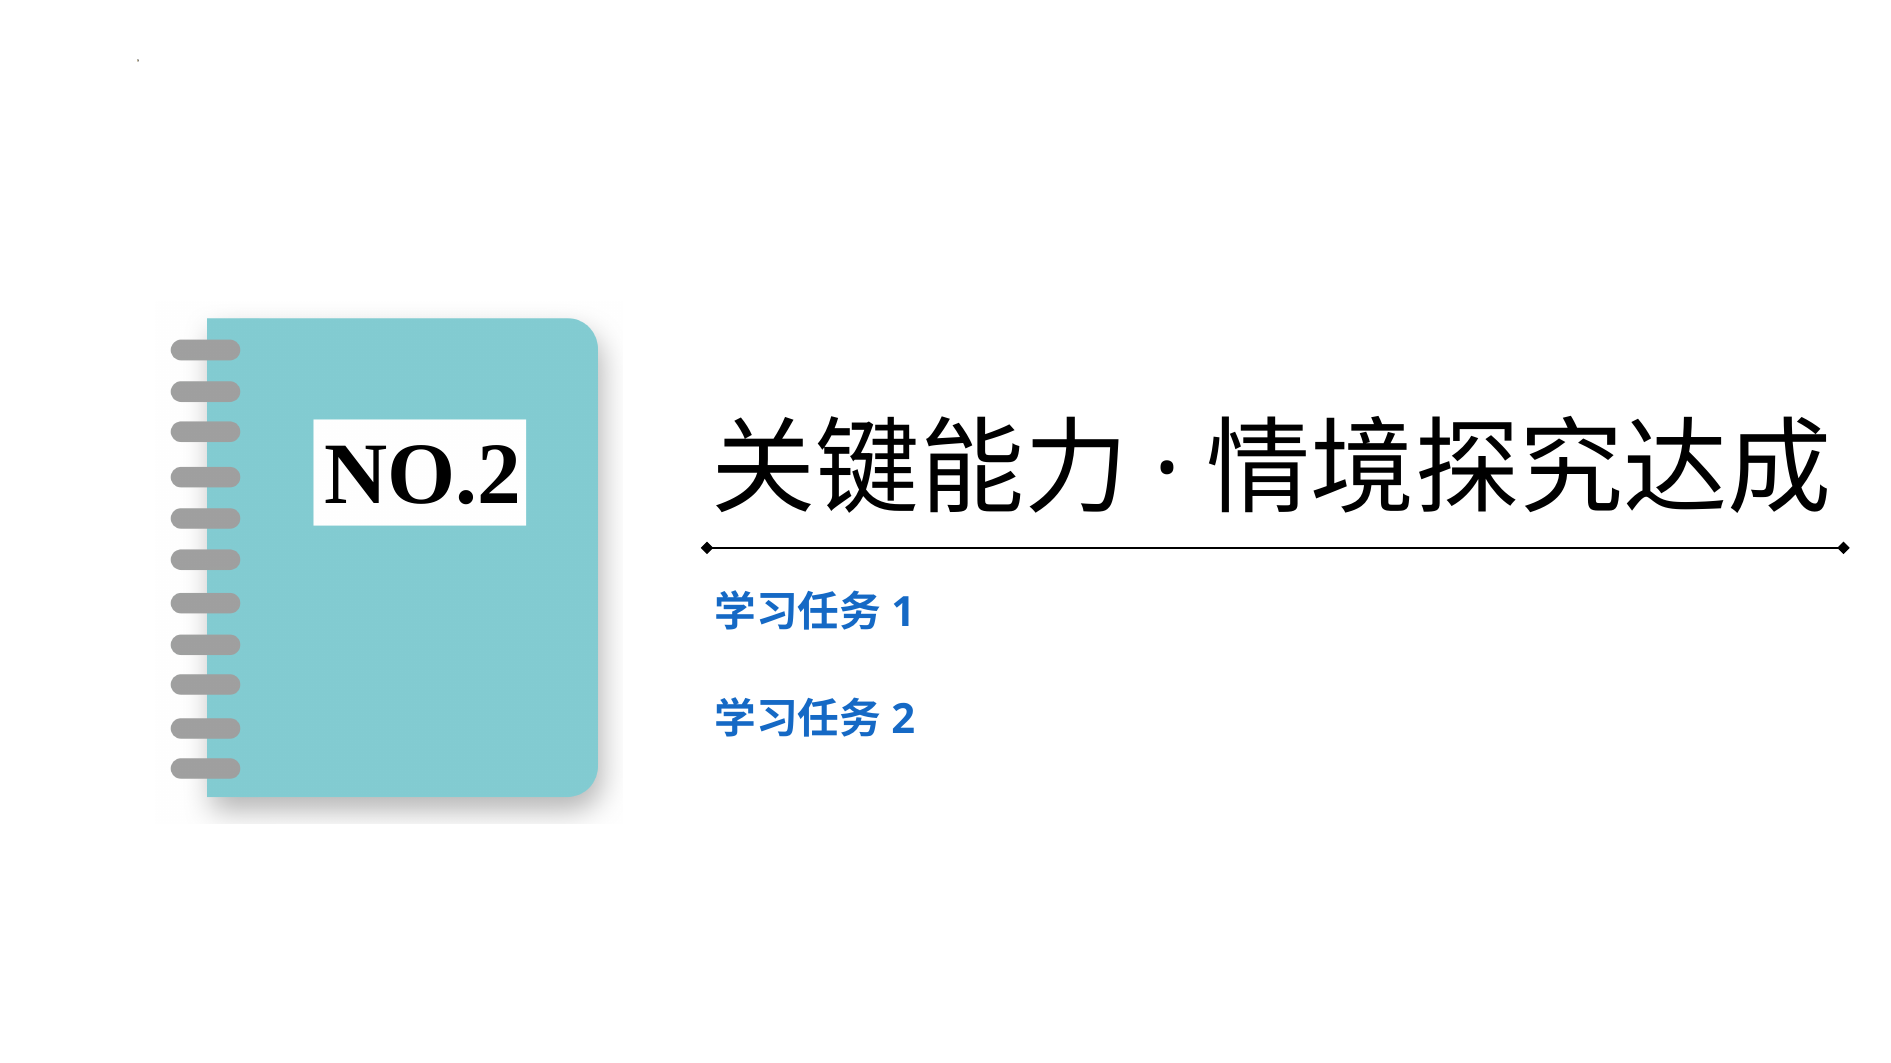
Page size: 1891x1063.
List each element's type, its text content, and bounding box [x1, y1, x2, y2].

text_box 关键能力·情境探究达成 [696, 393, 1848, 533]
picture [155, 301, 623, 824]
text_box 学习任务1 [699, 562, 1821, 643]
text_box 学习任务2 [699, 669, 1821, 750]
